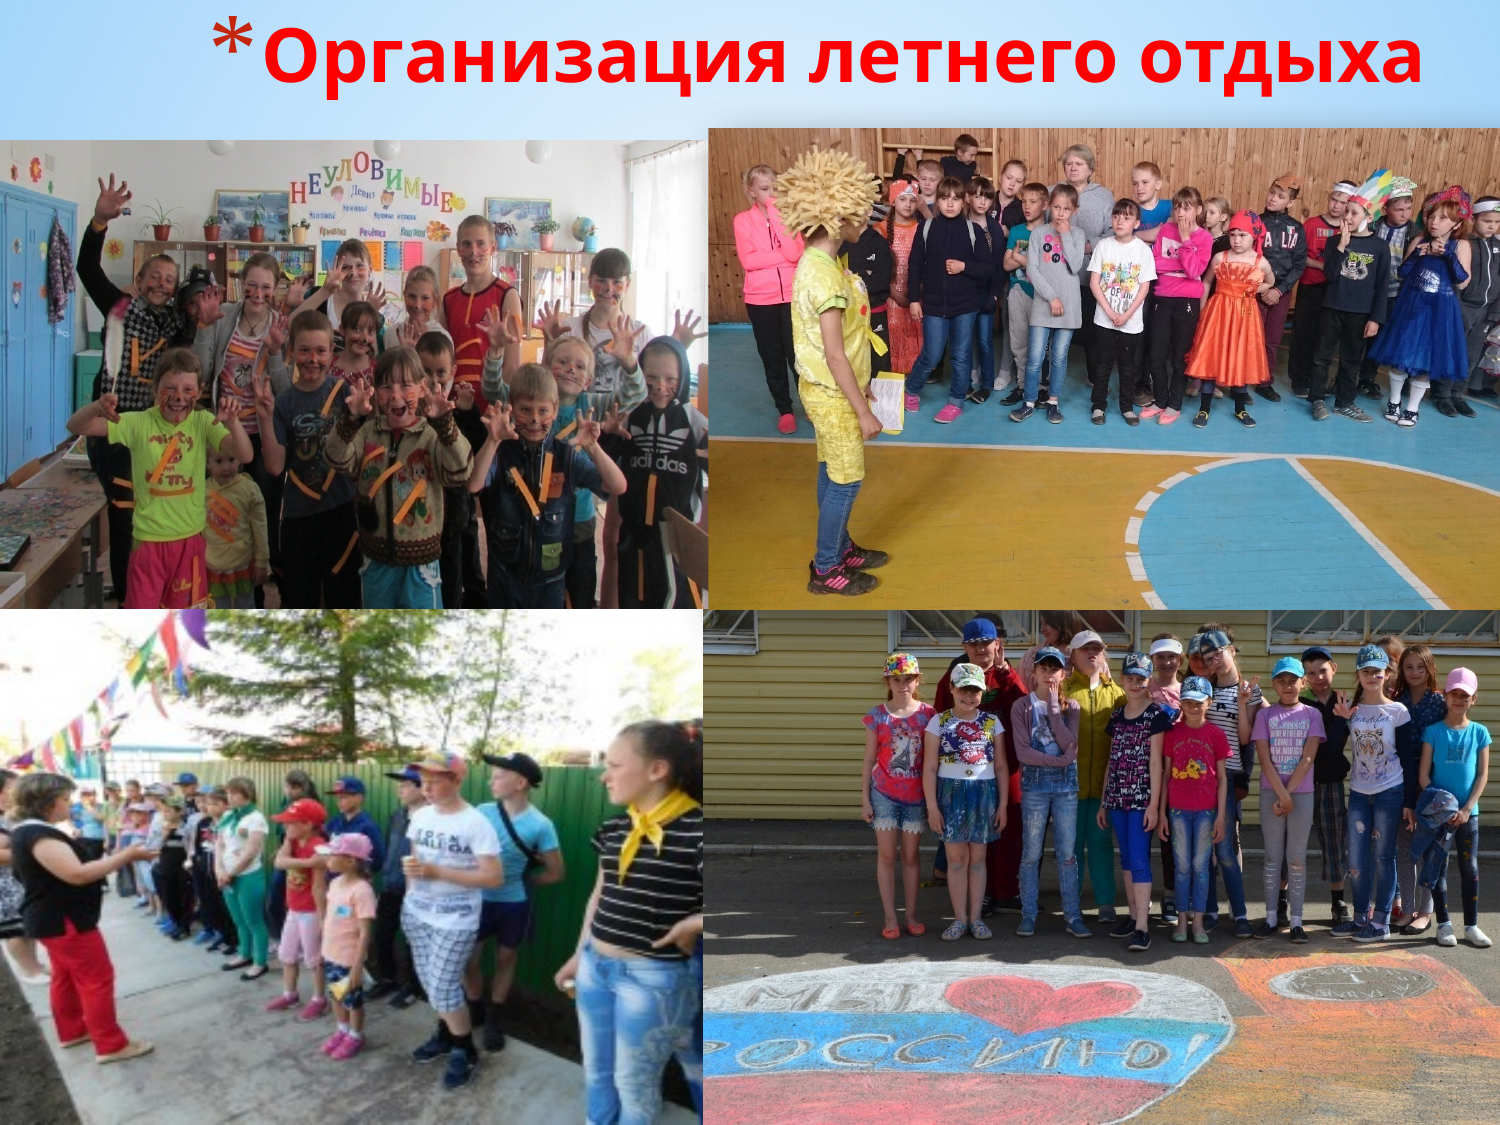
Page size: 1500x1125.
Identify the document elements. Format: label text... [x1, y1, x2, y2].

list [0, 140, 701, 607]
title Организация летнего отдыха [46, 0, 1442, 118]
picture [0, 128, 1500, 1125]
